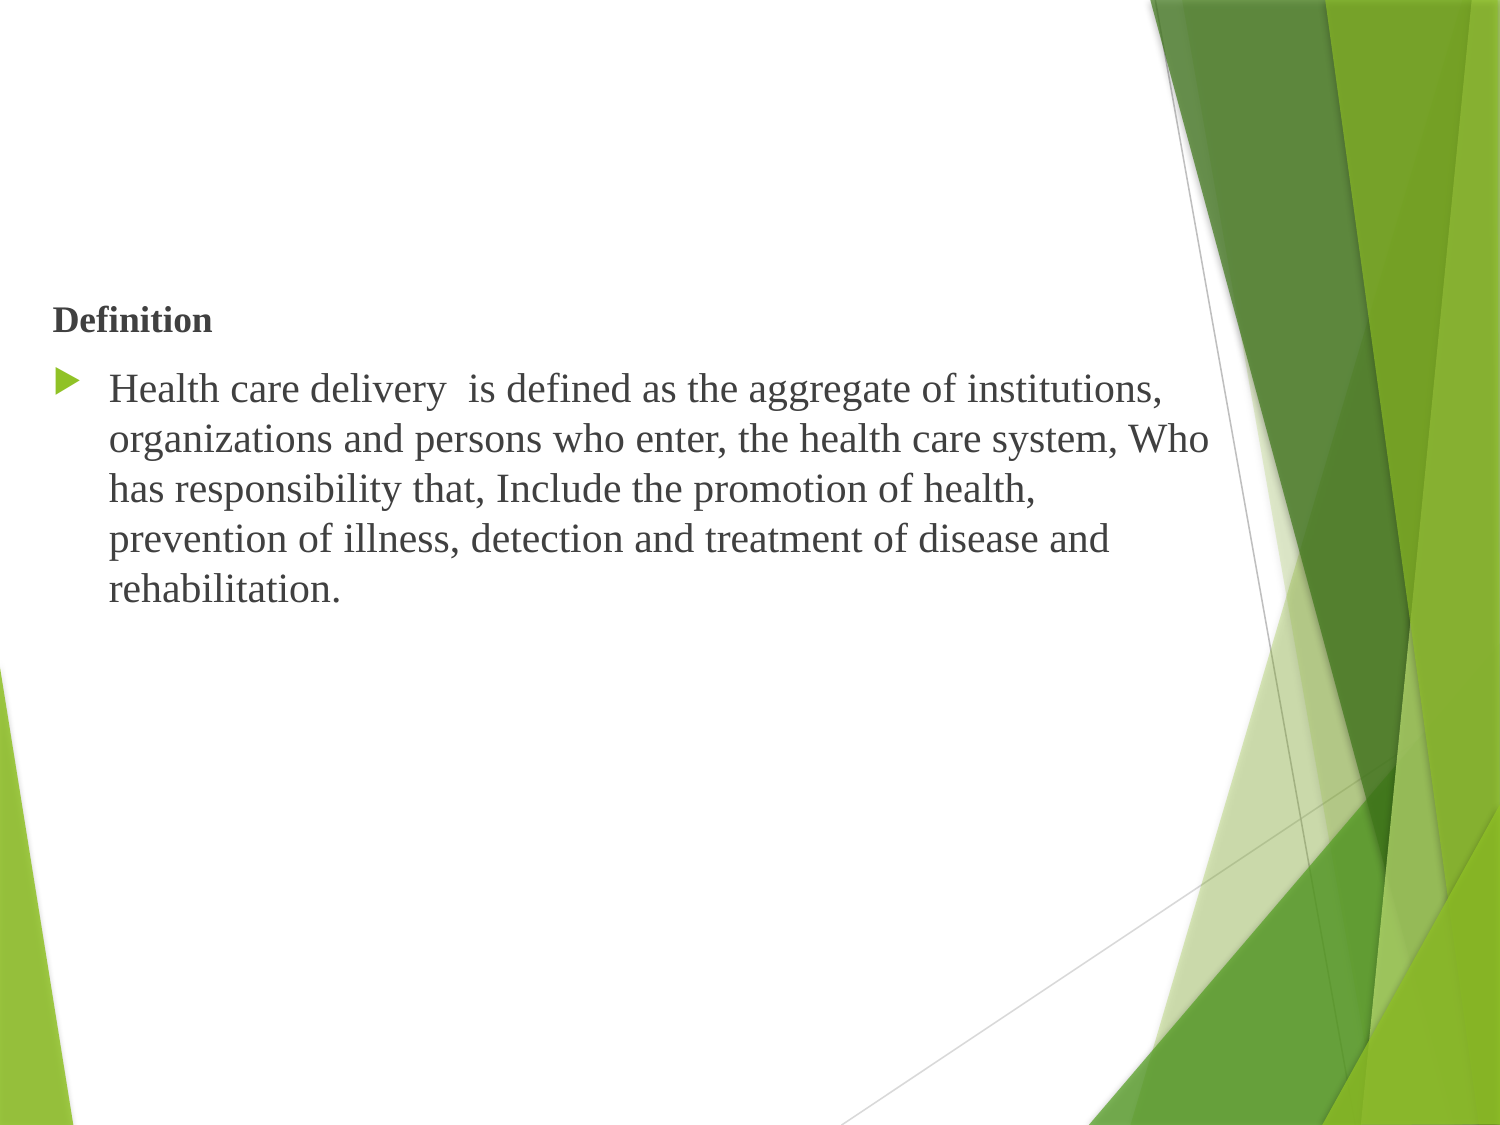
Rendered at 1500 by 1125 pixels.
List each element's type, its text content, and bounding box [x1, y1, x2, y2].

list Definition Health care delivery is defined as the aggregate of institutions, organizations and persons who enter, the health care system, Who has responsibility that, Include the promotion of health, prevention of illness, detection and treatment of disease and rehabilitation. [37, 287, 1238, 991]
